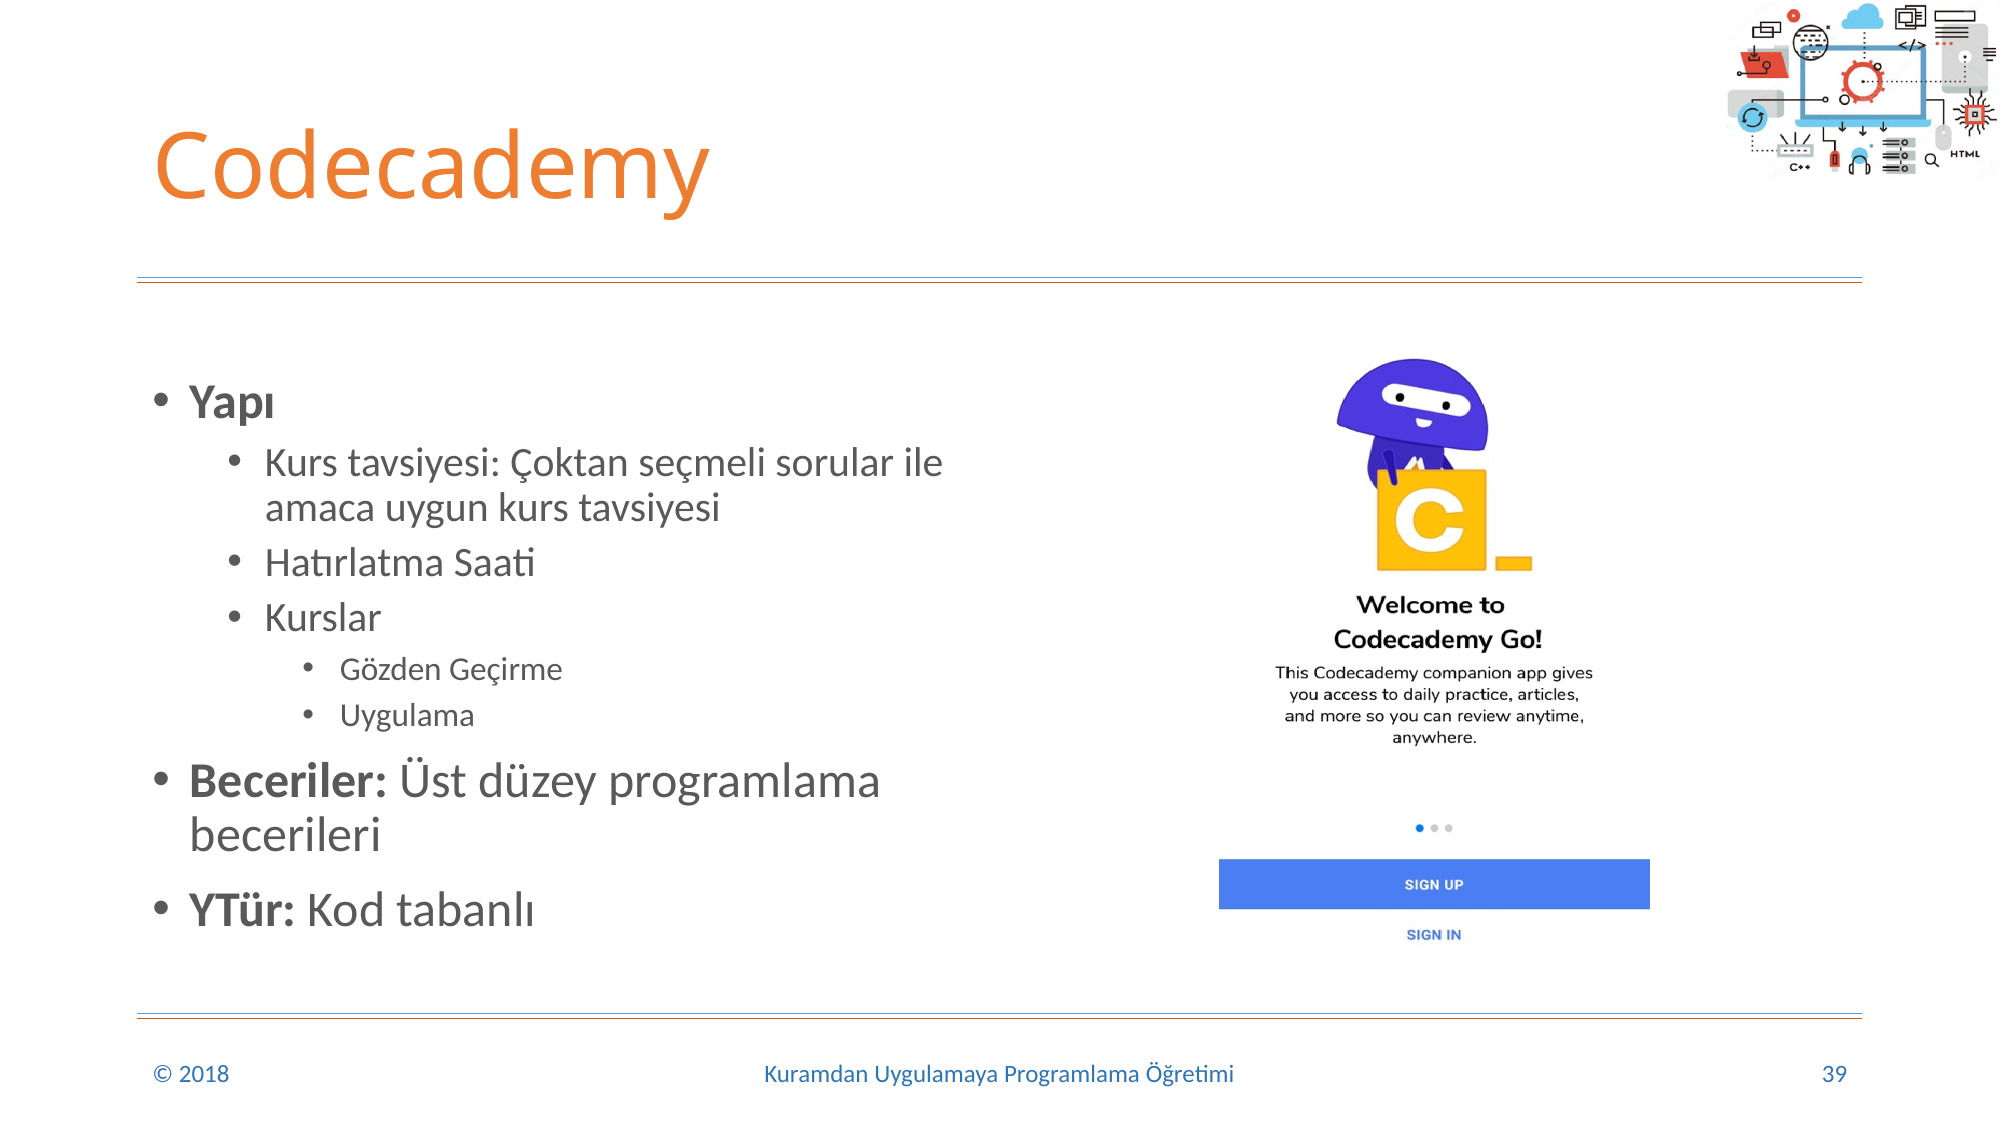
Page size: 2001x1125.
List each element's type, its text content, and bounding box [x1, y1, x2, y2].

footer Kuramdan Uygulamaya Programlama Öğretimi [662, 1042, 1338, 1103]
slide_number 39 [1412, 1042, 1863, 1103]
list Yapı Kurs tavsiyesi: Çoktan seçmeli sorular ile amaca uygun kurs tavsiyesi Hatırlatma Saati Kurslar Gözden Geçirme Uygulama Beceriler: Üst düzey programlama becerileri YTür: Kod tabanlı [137, 299, 988, 1014]
picture [1724, 1, 2001, 177]
slide_number © 2018 [137, 1042, 588, 1103]
title Codecademy [137, 59, 1863, 278]
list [1218, 332, 1650, 959]
